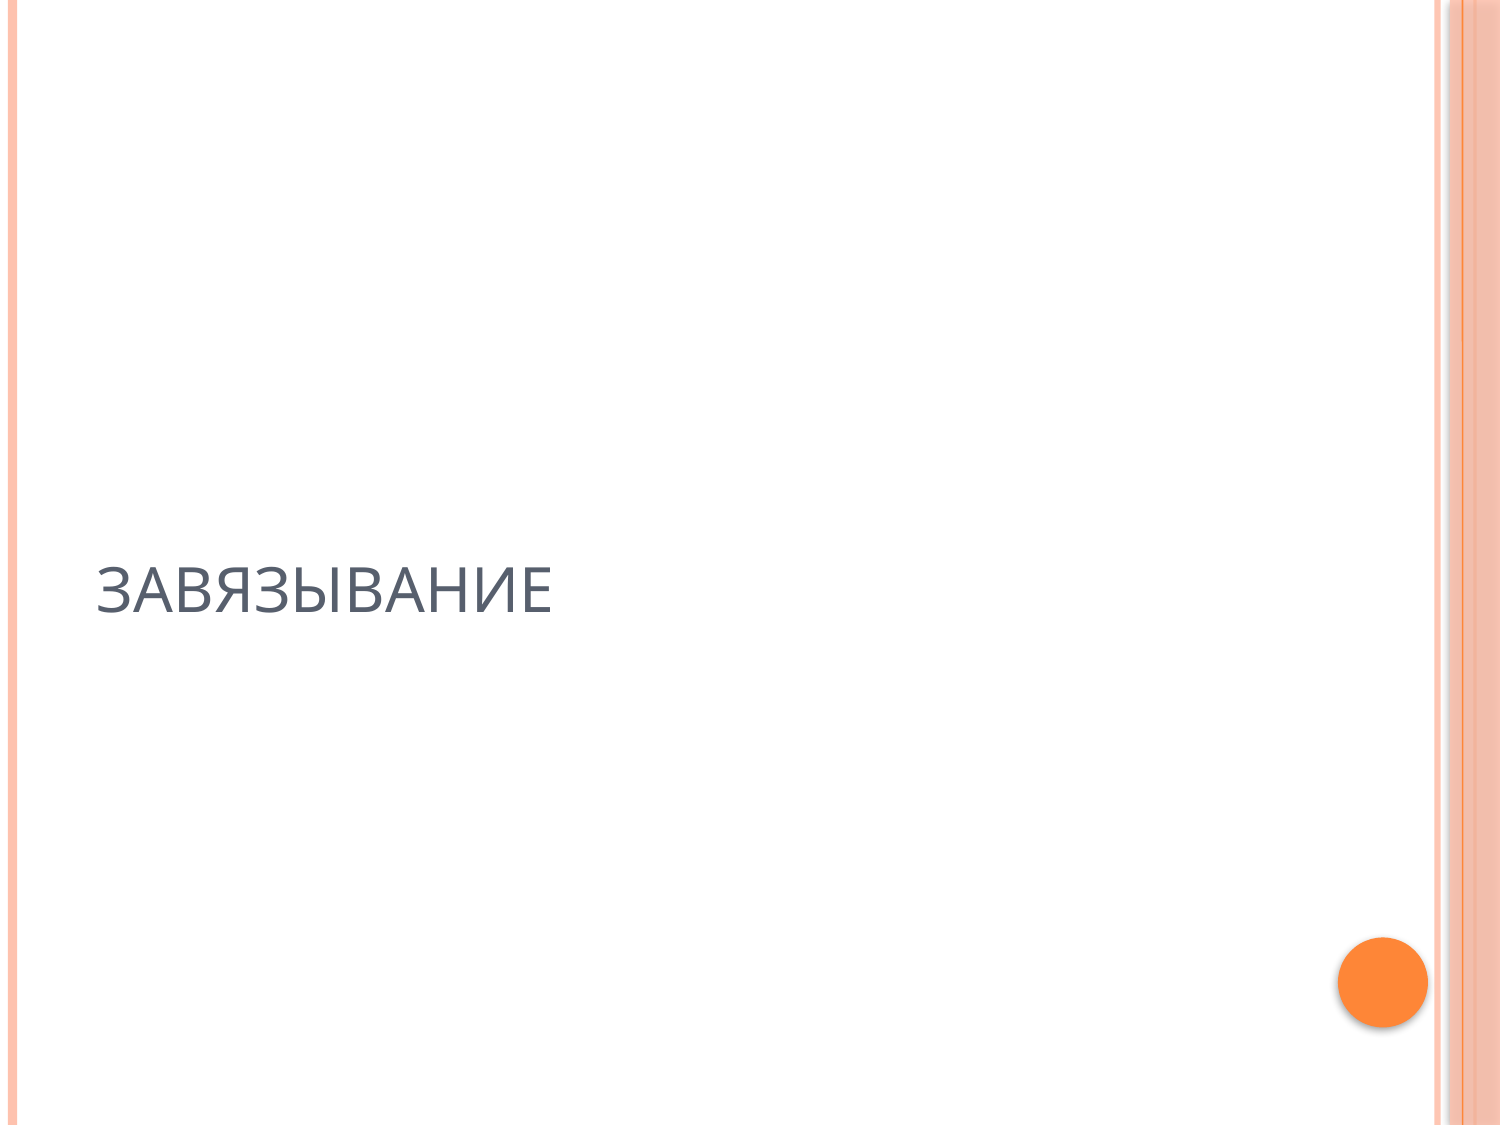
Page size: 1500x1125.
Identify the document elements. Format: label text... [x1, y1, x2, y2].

title Завязывание [82, 445, 1432, 633]
